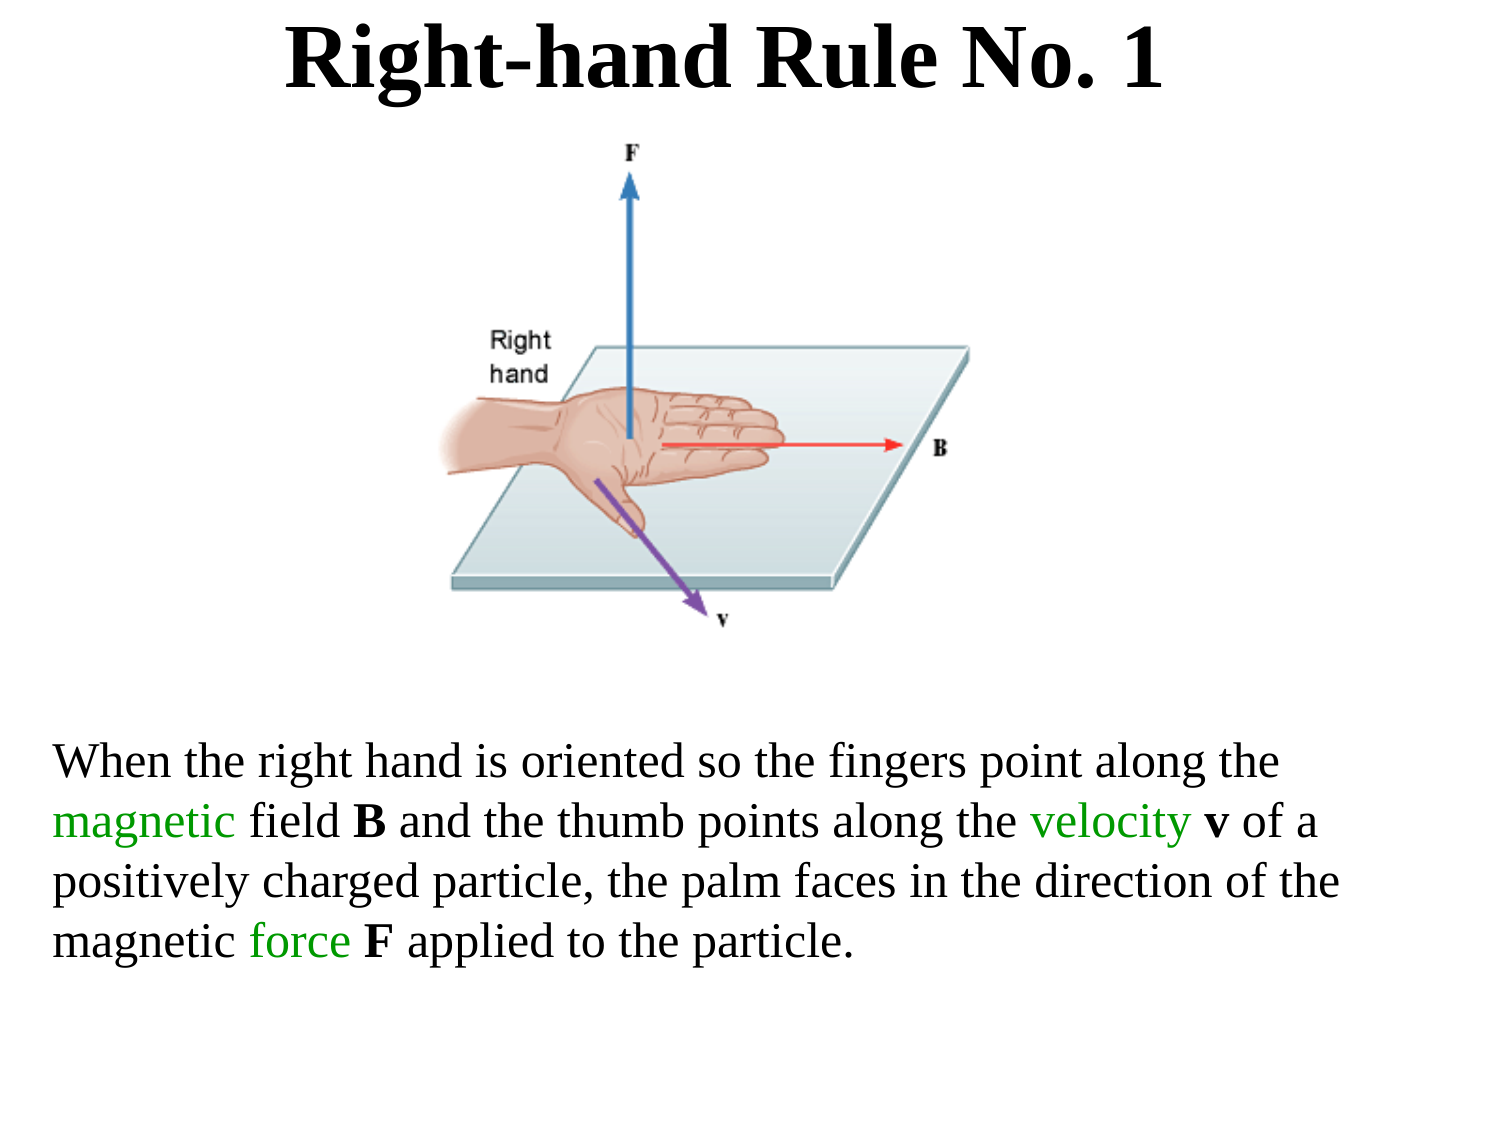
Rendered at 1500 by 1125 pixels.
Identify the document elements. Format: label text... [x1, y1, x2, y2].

picture [437, 137, 976, 635]
text_box When the right hand is oriented so the fingers point along the magnetic field B and the thumb points along the velocity v of a positively charged particle, the palm faces in the direction of the magnetic force F applied to the particle. [37, 720, 1413, 976]
title Right-hand Rule No. 1 [99, 12, 1376, 201]
